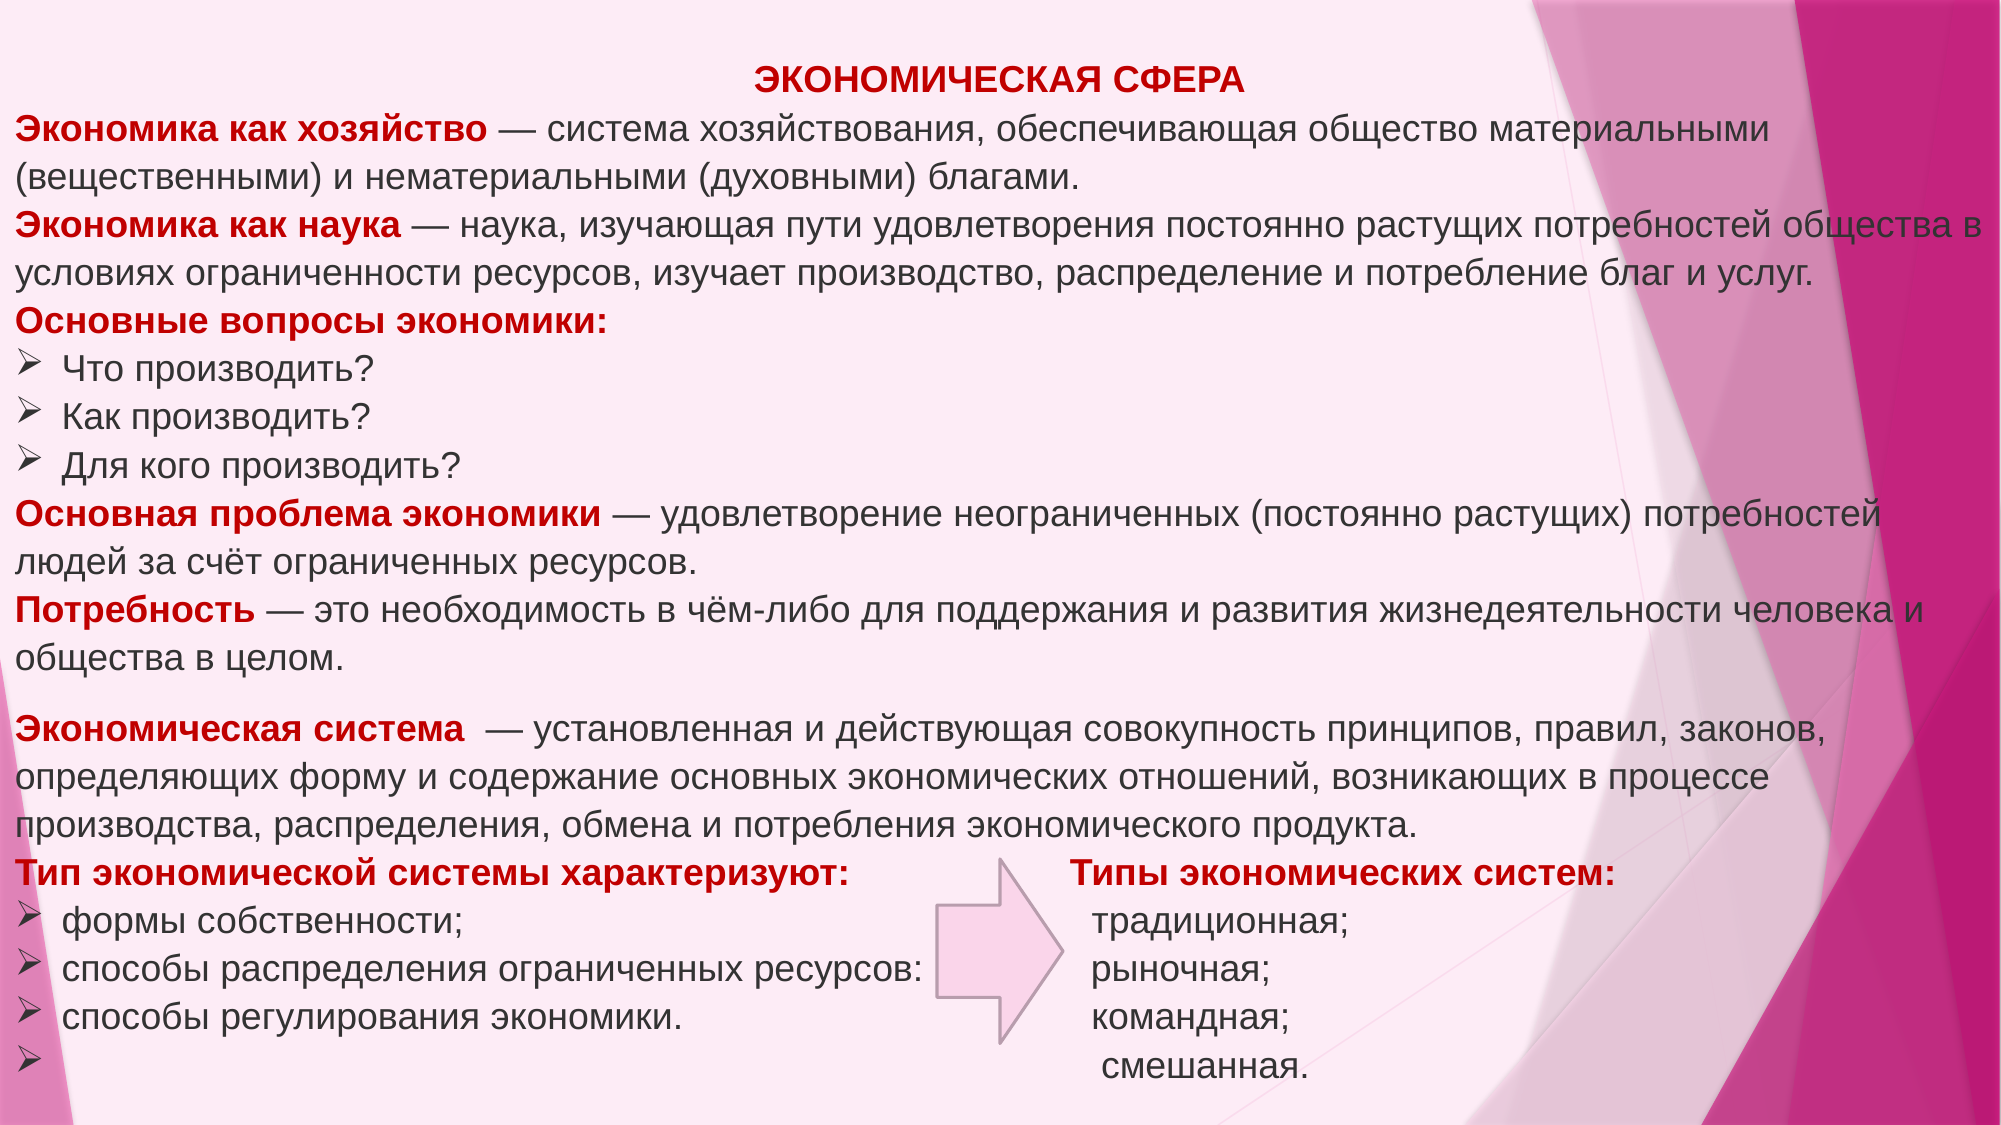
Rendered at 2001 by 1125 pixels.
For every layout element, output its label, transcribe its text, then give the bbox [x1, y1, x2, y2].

text_box [935, 857, 1065, 1045]
text_box ЭКОНОМИЧЕСКАЯ СФЕРА Экономика как хозяйство — система хозяйствования, обеспечивающая общество материальными (вещественными) и нематериальными (духовными) благами. Экономика как наука — наука, изучающая пути удовлетворения постоянно растущих потребностей общества в условиях ограниченности ресурсов, изучает производство, распределение и потребление благ и услуг. Основные вопросы экономики: Что производить? Как производить? Для кого производить? Основная проблема экономики — удовлетворение неограниченных (постоянно растущих) потребностей людей за счёт ограниченных ресурсов. Потребность — это необходимость в чём-либо для поддержания и развития жизнедеятельности человека и общества в целом. [0, 0, 2000, 686]
text_box Экономическая система — установленная и действующая совокупность принципов, правил, законов, определяющих форму и содержание основных экономических отношений, возникающих в процессе производства, распределения, обмена и потребления экономического продукта. Тип экономической системы характеризуют: Типы экономических систем: формы собственности; традиционная; способы распределения ограниченных ресурсов: рыночная; способы регулирования экономики. командная; смешанная. [0, 693, 2000, 1093]
